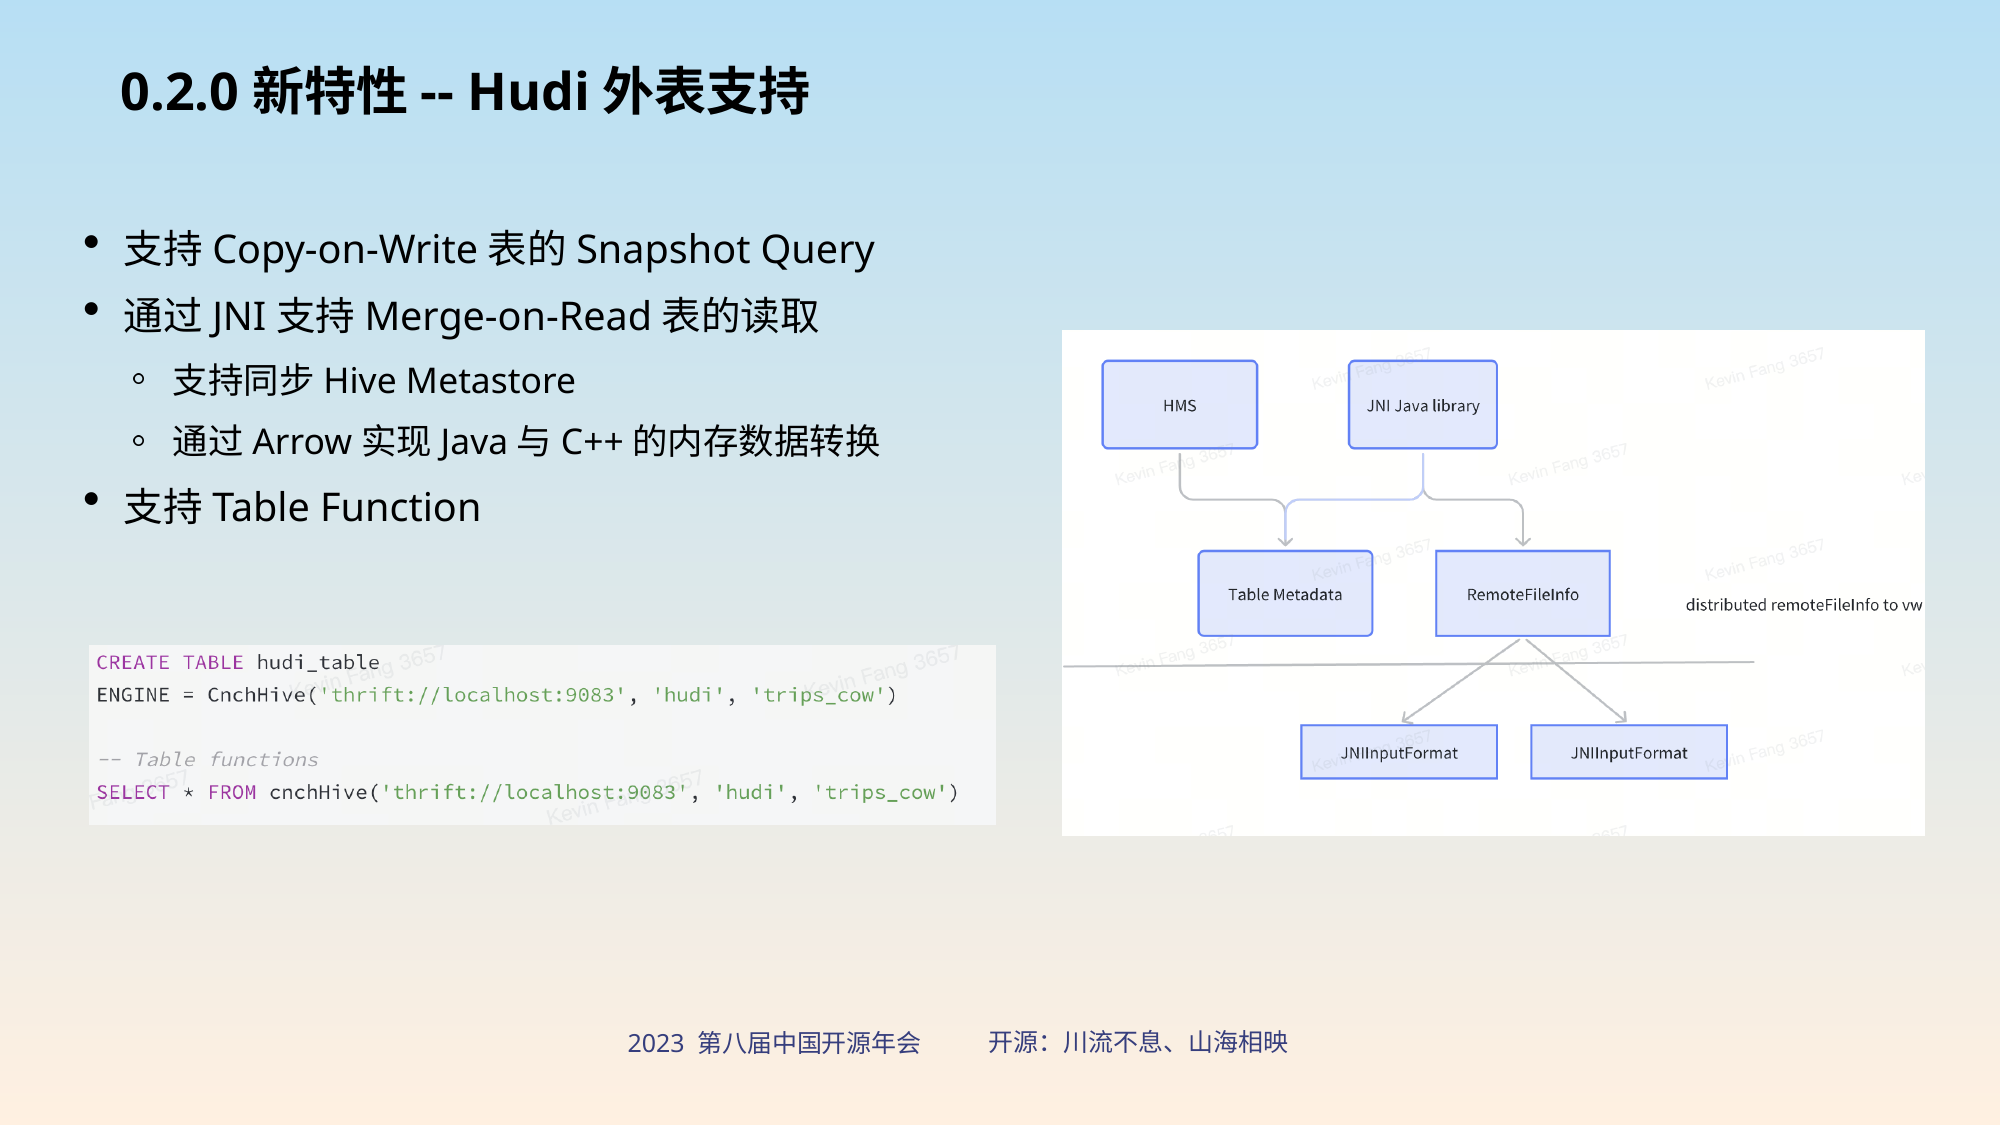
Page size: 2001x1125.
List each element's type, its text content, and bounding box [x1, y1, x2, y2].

text_box 支持Copy-on-Write表的Snapshot Query 通过JNI支持Merge-on-Read表的读取 支持同步Hive Metastore 通过Arrow实现Java与C++的内存数据转换 支持Table Function [79, 210, 985, 1019]
picture [1062, 330, 1925, 836]
picture [89, 645, 996, 825]
picture [133, 373, 144, 384]
text_box 0.2.0新特性-- Hudi外表支持 [116, 54, 815, 125]
picture [133, 435, 144, 446]
